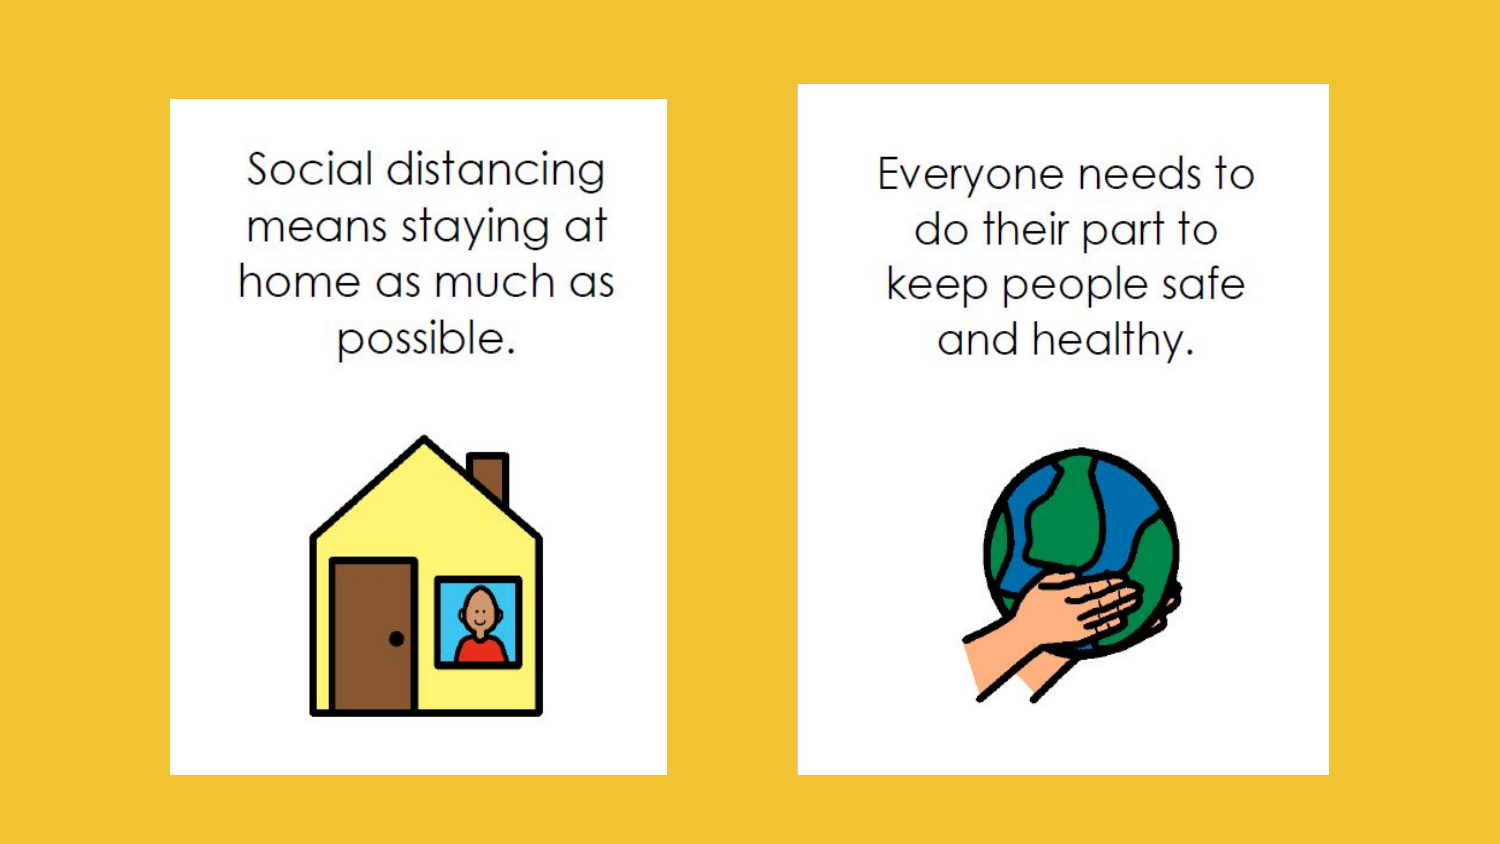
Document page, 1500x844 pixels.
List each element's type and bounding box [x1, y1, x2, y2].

picture [170, 98, 667, 775]
picture [797, 84, 1329, 775]
